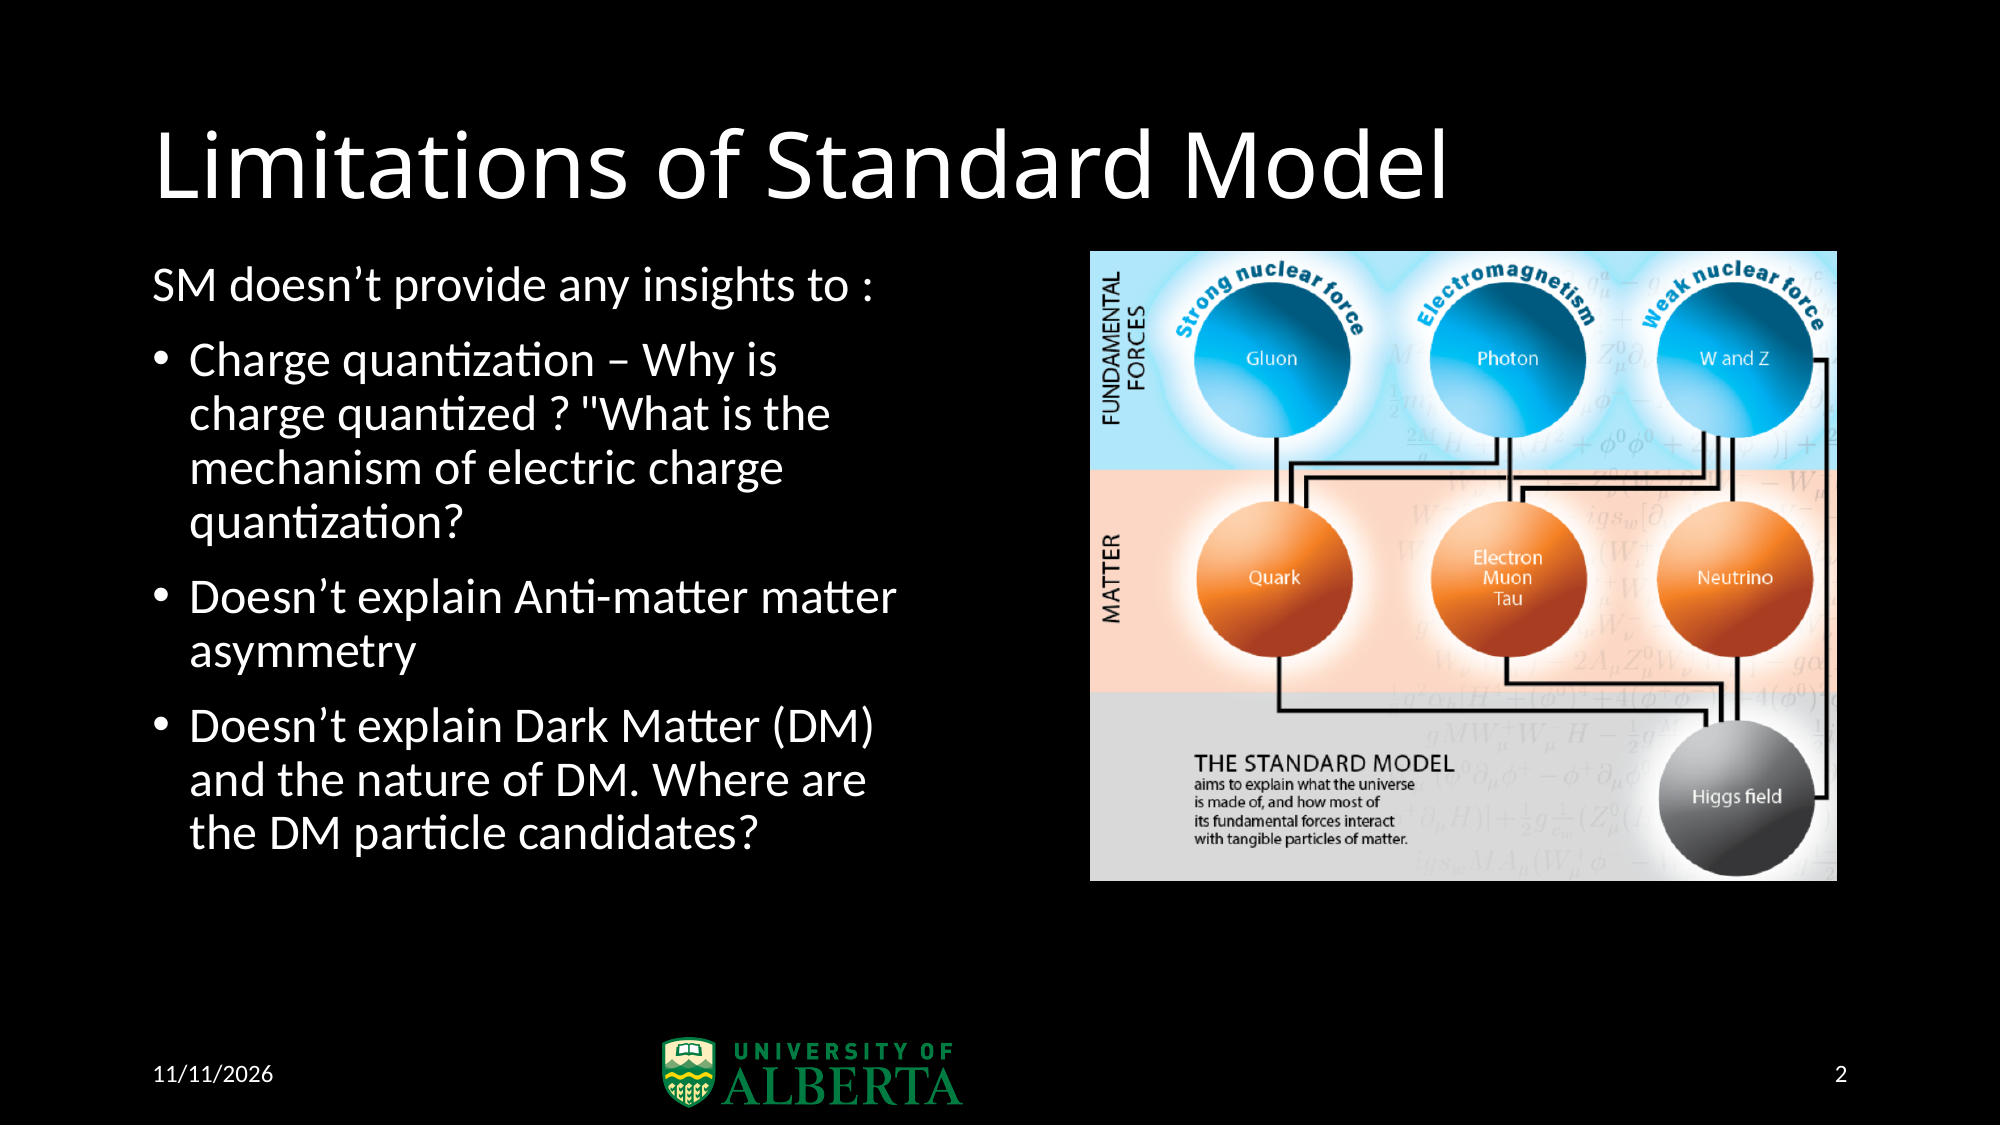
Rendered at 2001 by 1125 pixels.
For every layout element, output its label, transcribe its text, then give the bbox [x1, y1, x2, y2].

picture [1090, 251, 1837, 881]
title Limitations of Standard Model [137, 59, 1863, 278]
text_box SM doesn’t provide any insights to : Charge quantization – Why is charge quantized ? "What is the mechanism of electric charge quantization? Doesn’t explain Anti-matter matter asymmetry Doesn’t explain Dark Matter (DM) and the nature of DM. Where are the DM particle candidates? [137, 251, 933, 1011]
slide_number 2 [1412, 1042, 1863, 1103]
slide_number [137, 1042, 588, 1103]
picture [662, 1037, 963, 1108]
